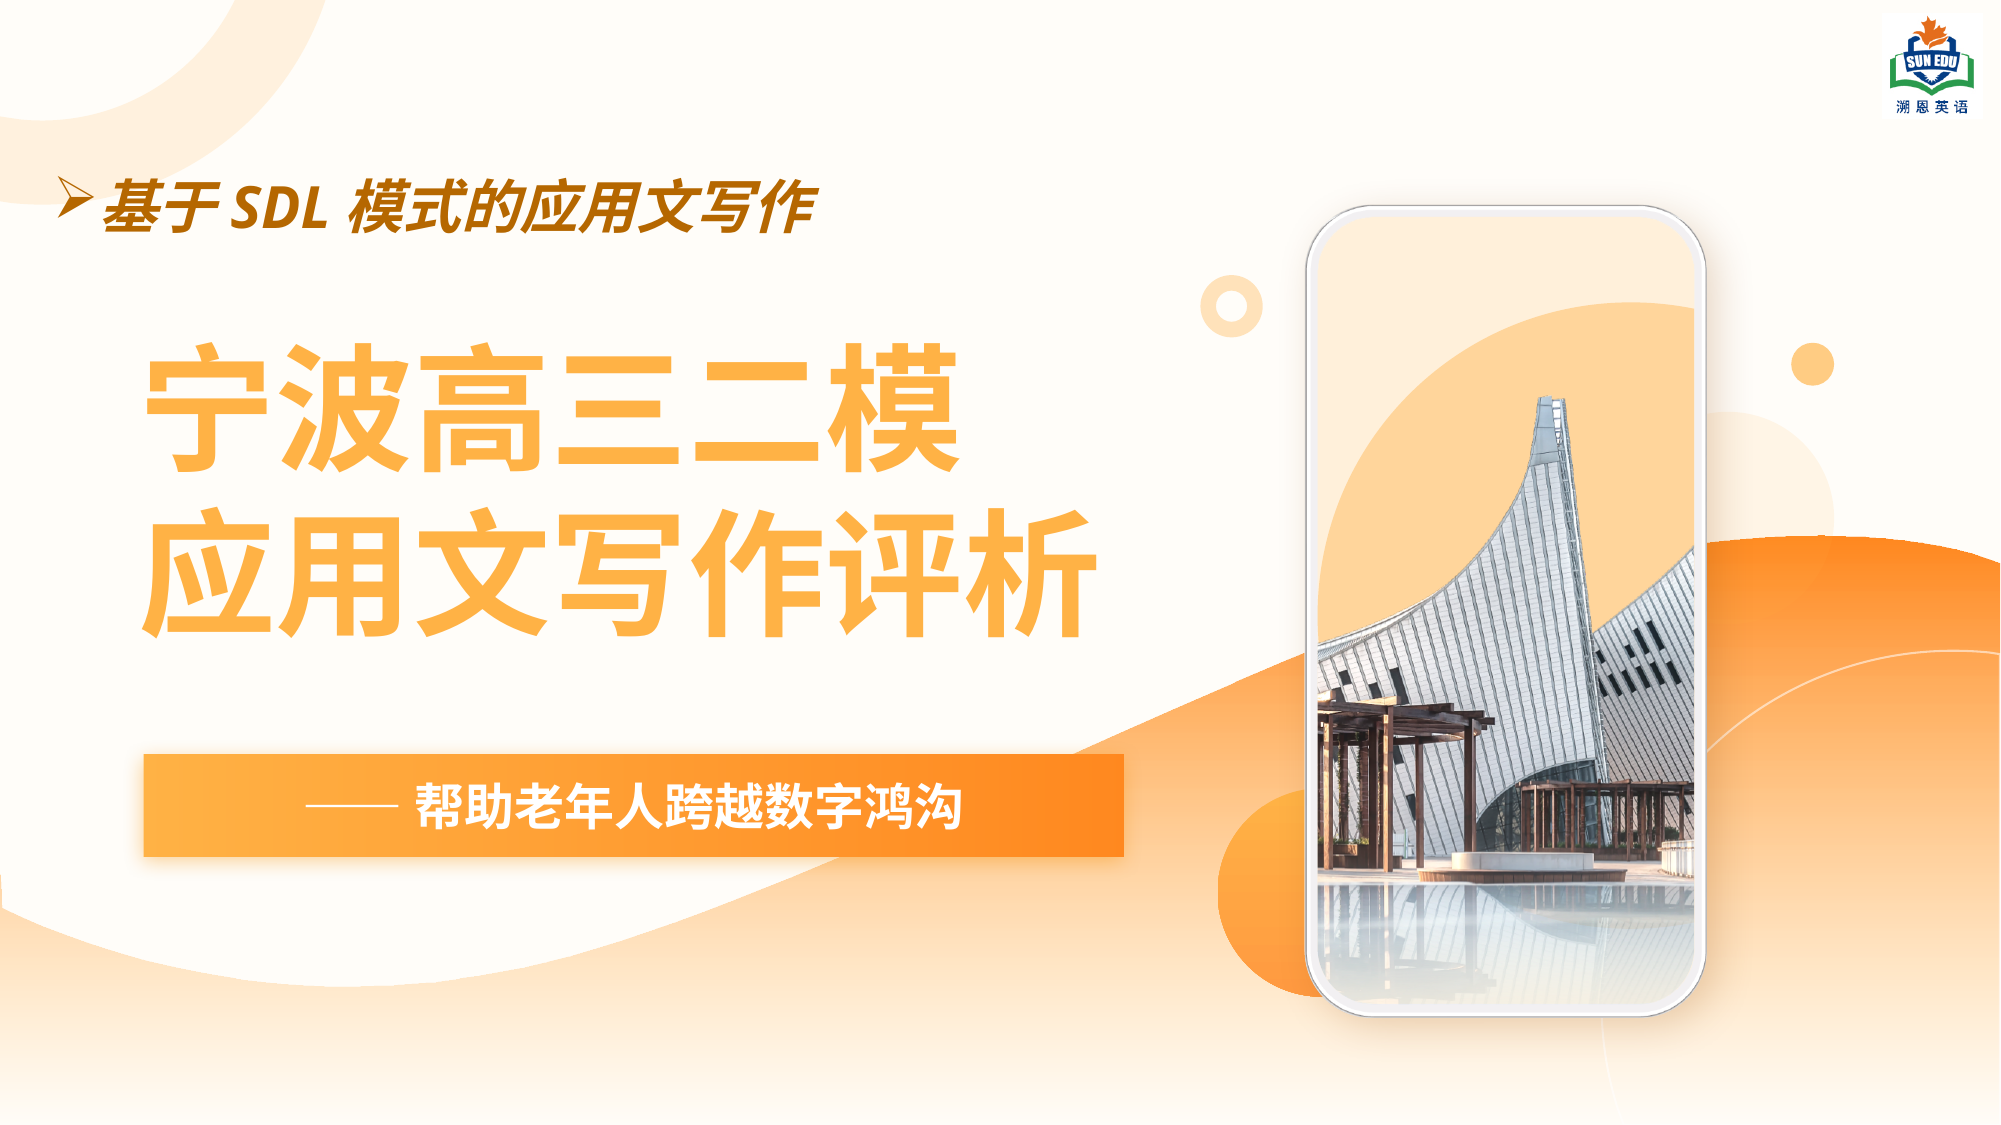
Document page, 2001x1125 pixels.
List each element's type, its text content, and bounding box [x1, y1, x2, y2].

picture [1882, 13, 1983, 119]
list ——帮助老年人跨越数字鸿沟 [143, 754, 1124, 857]
title 宁波高三二模 应用文写作评析 [123, 275, 1360, 661]
picture [1304, 204, 1707, 1018]
text_box 基于SDL模式的应用文写作 [38, 162, 1039, 248]
